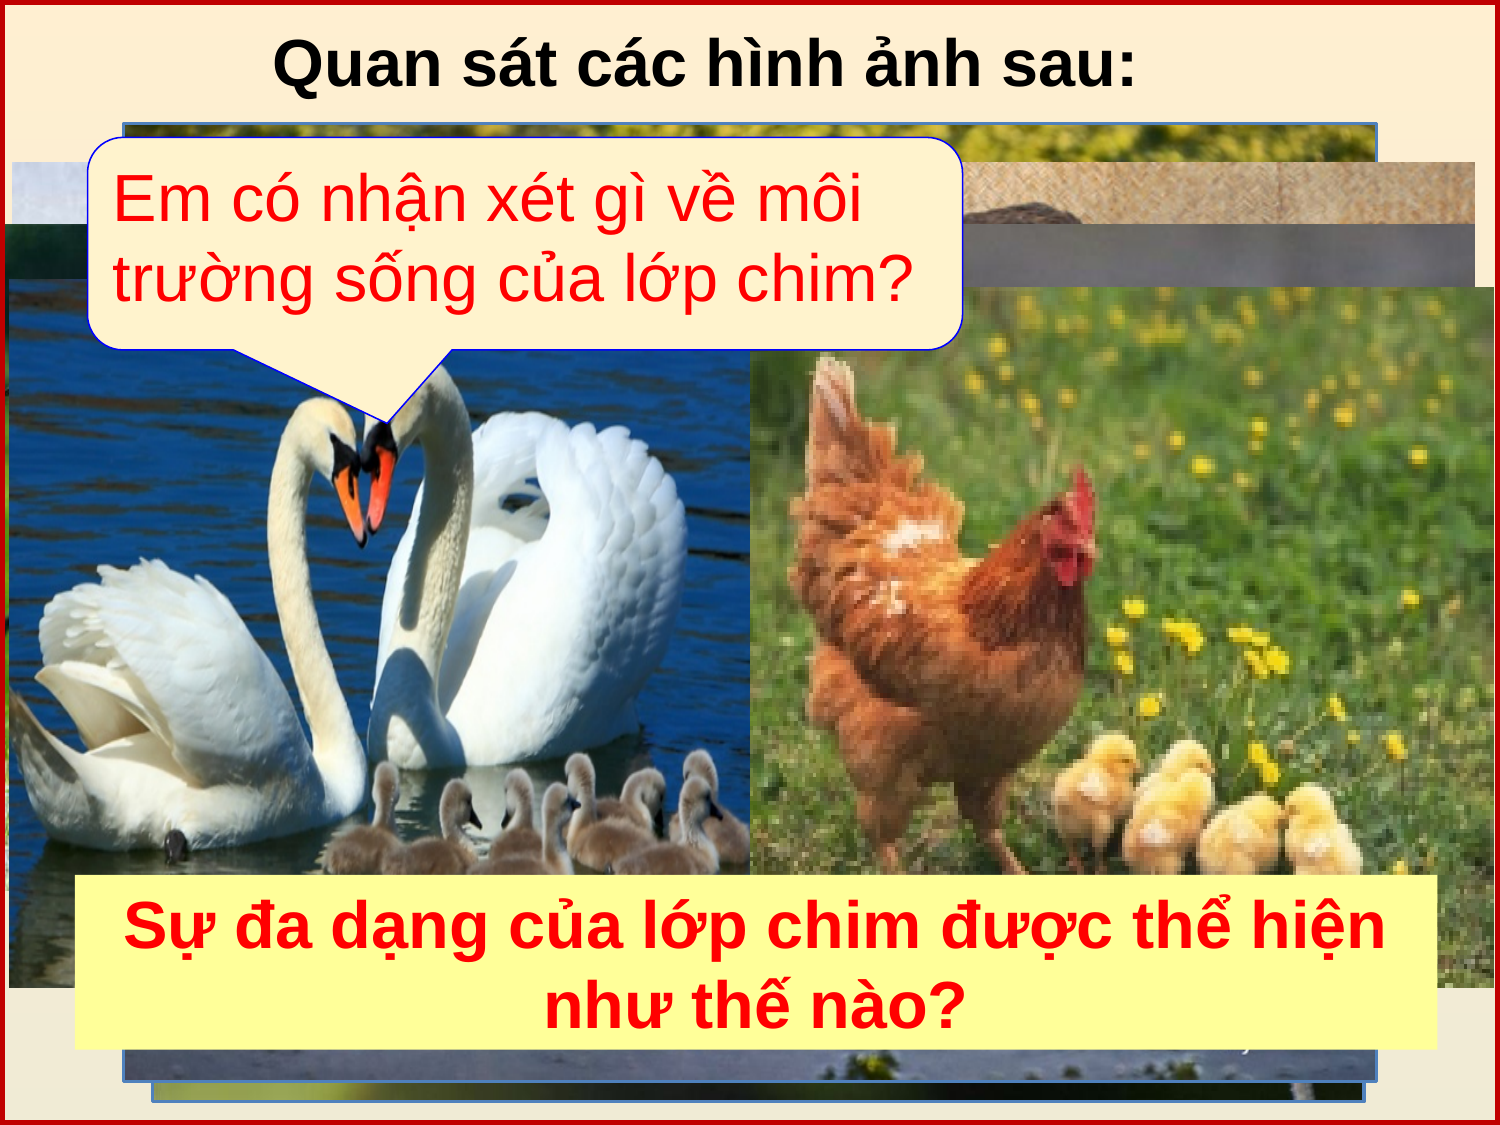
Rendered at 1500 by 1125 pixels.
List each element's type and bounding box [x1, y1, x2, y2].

text_box [0, 0, 1500, 1125]
picture [0, 124, 1494, 1101]
